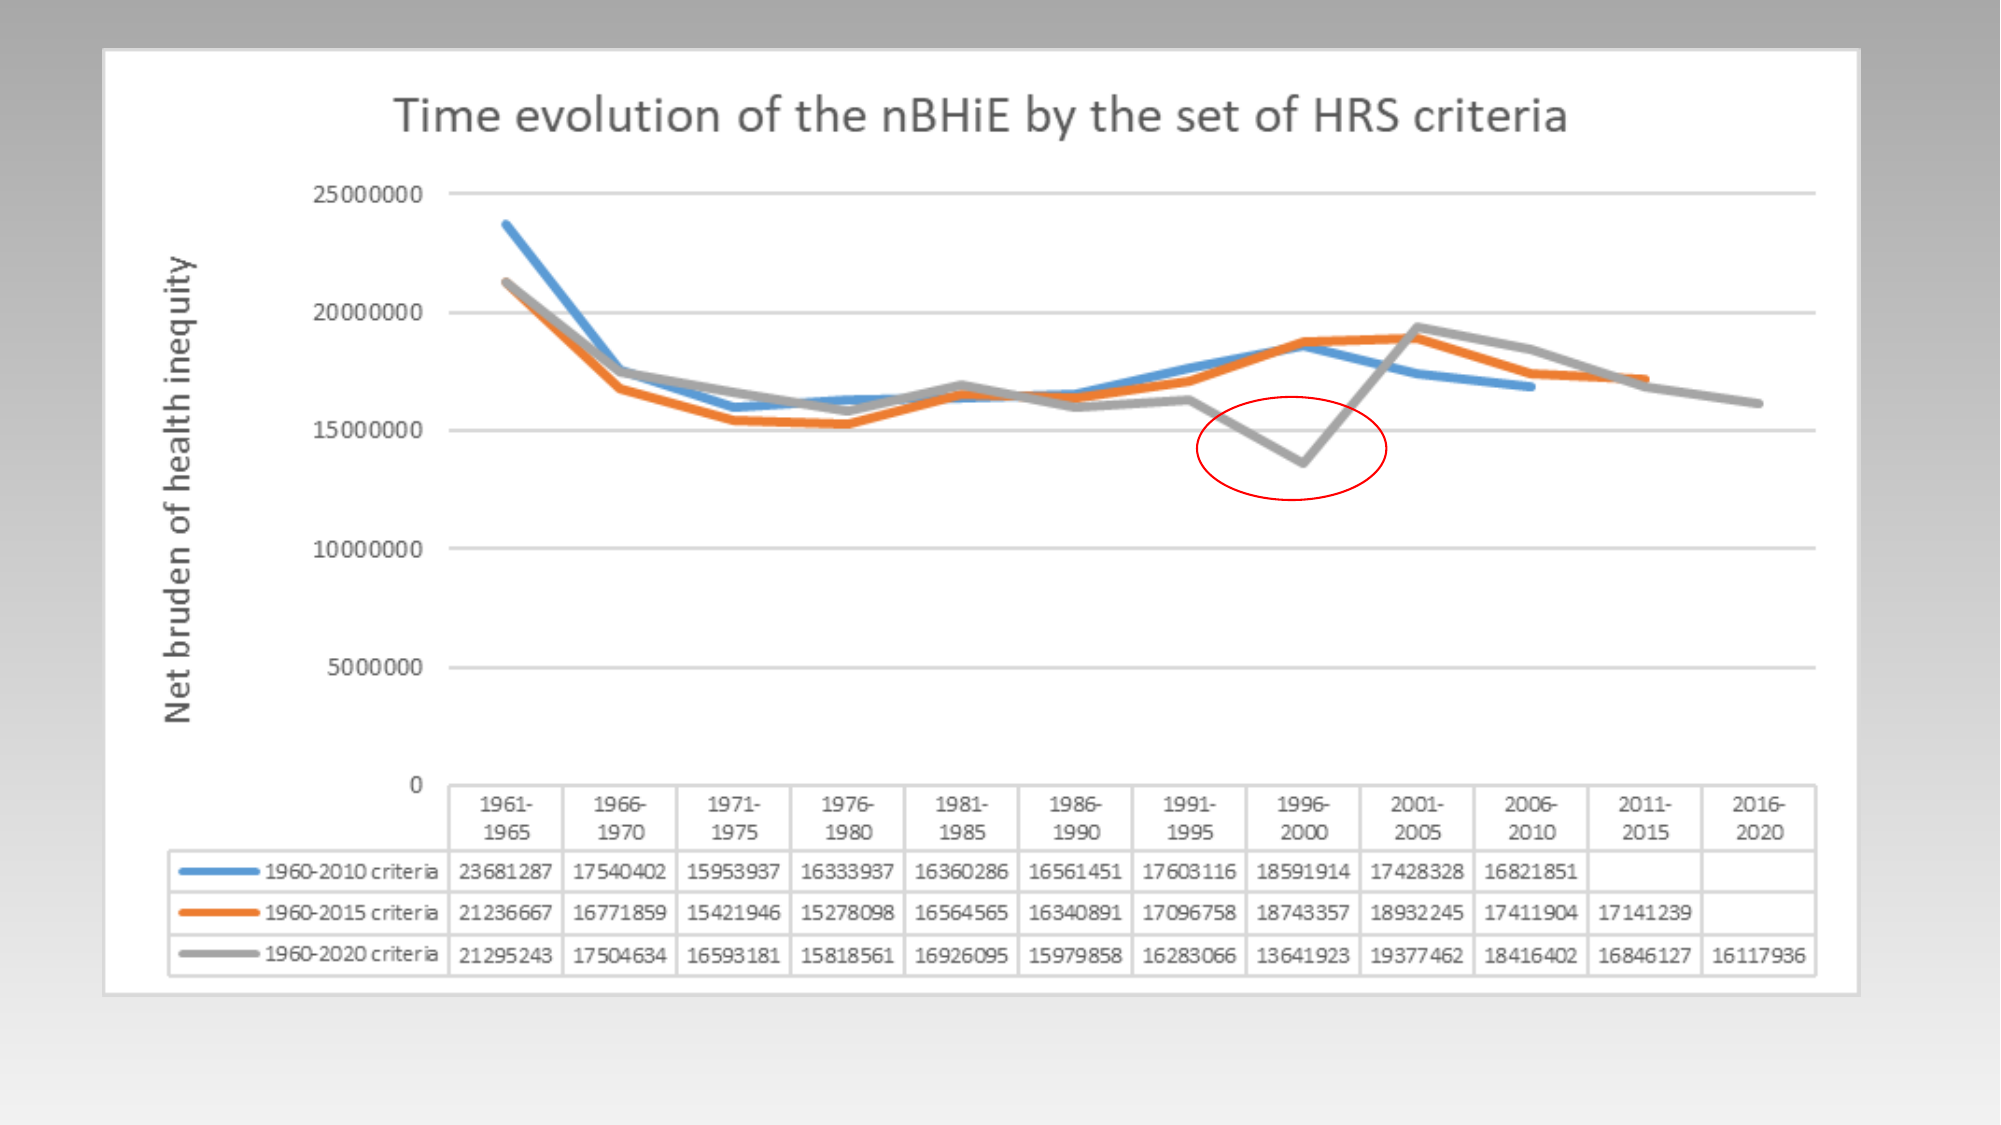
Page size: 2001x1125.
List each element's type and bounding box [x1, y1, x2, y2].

picture [102, 48, 1861, 997]
